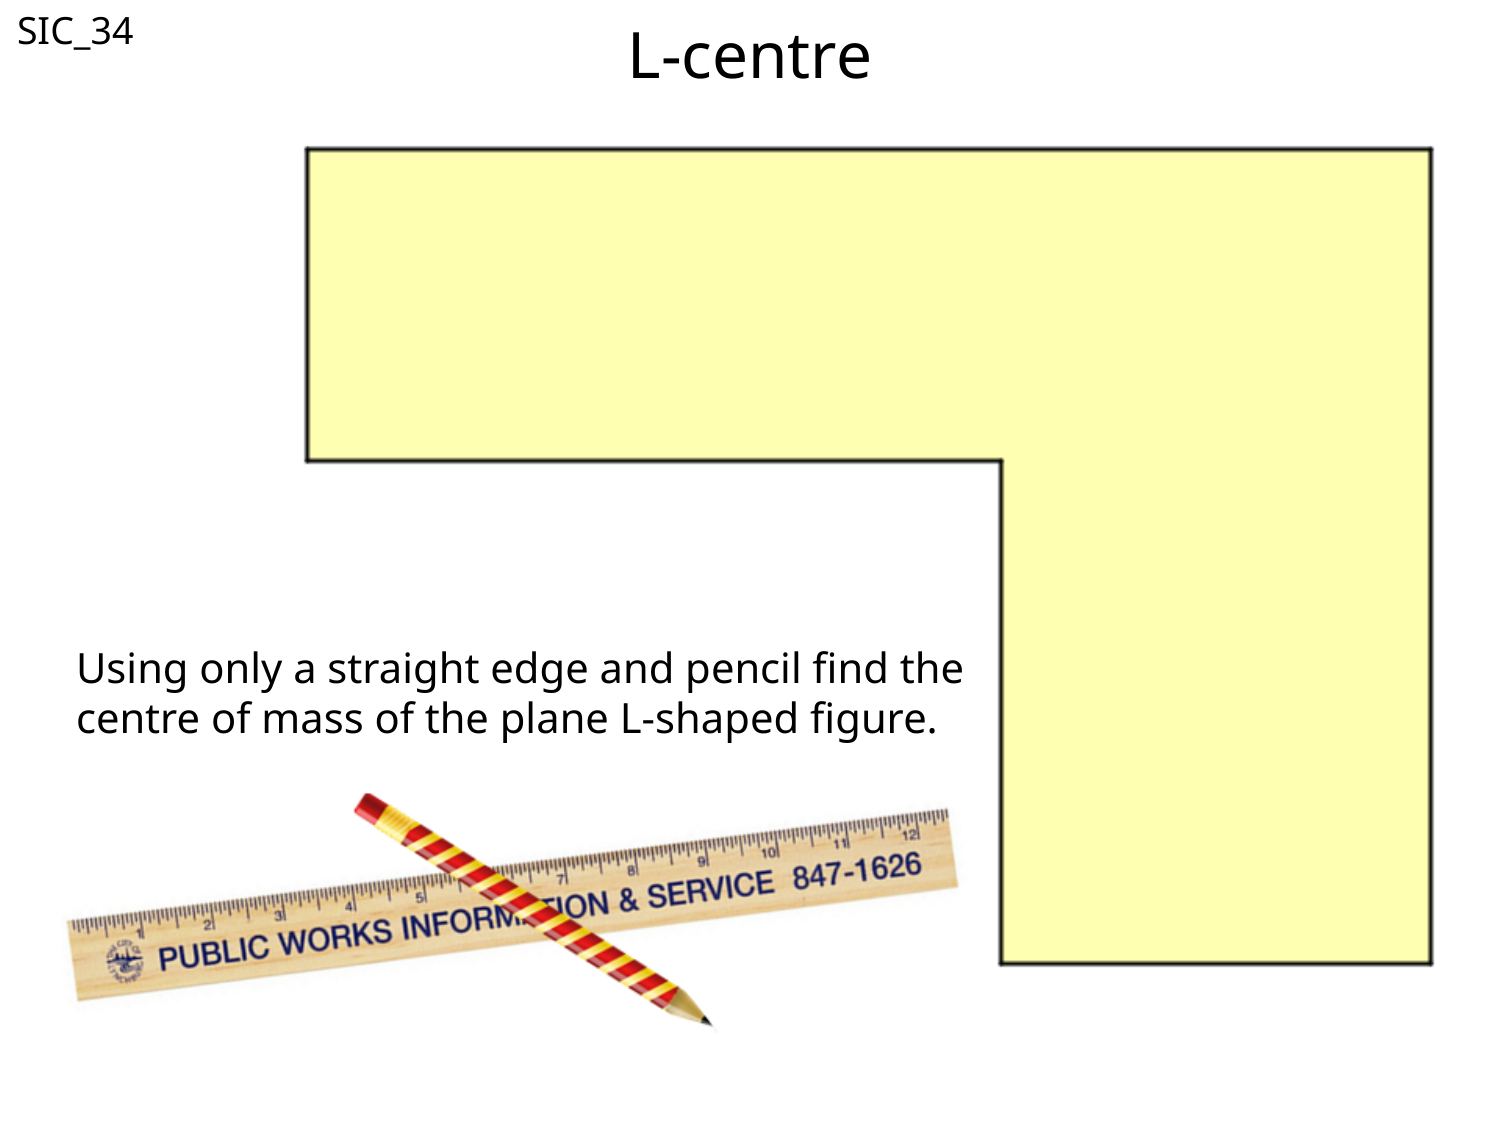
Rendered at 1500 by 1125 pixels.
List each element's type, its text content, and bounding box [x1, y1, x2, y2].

picture [61, 133, 1451, 1034]
text_box SIC_34 [2, 0, 149, 60]
title L-centre [560, 7, 940, 100]
text_box Using only a straight edge and pencil find the centre of mass of the plane L-shaped figure. [61, 634, 284, 749]
